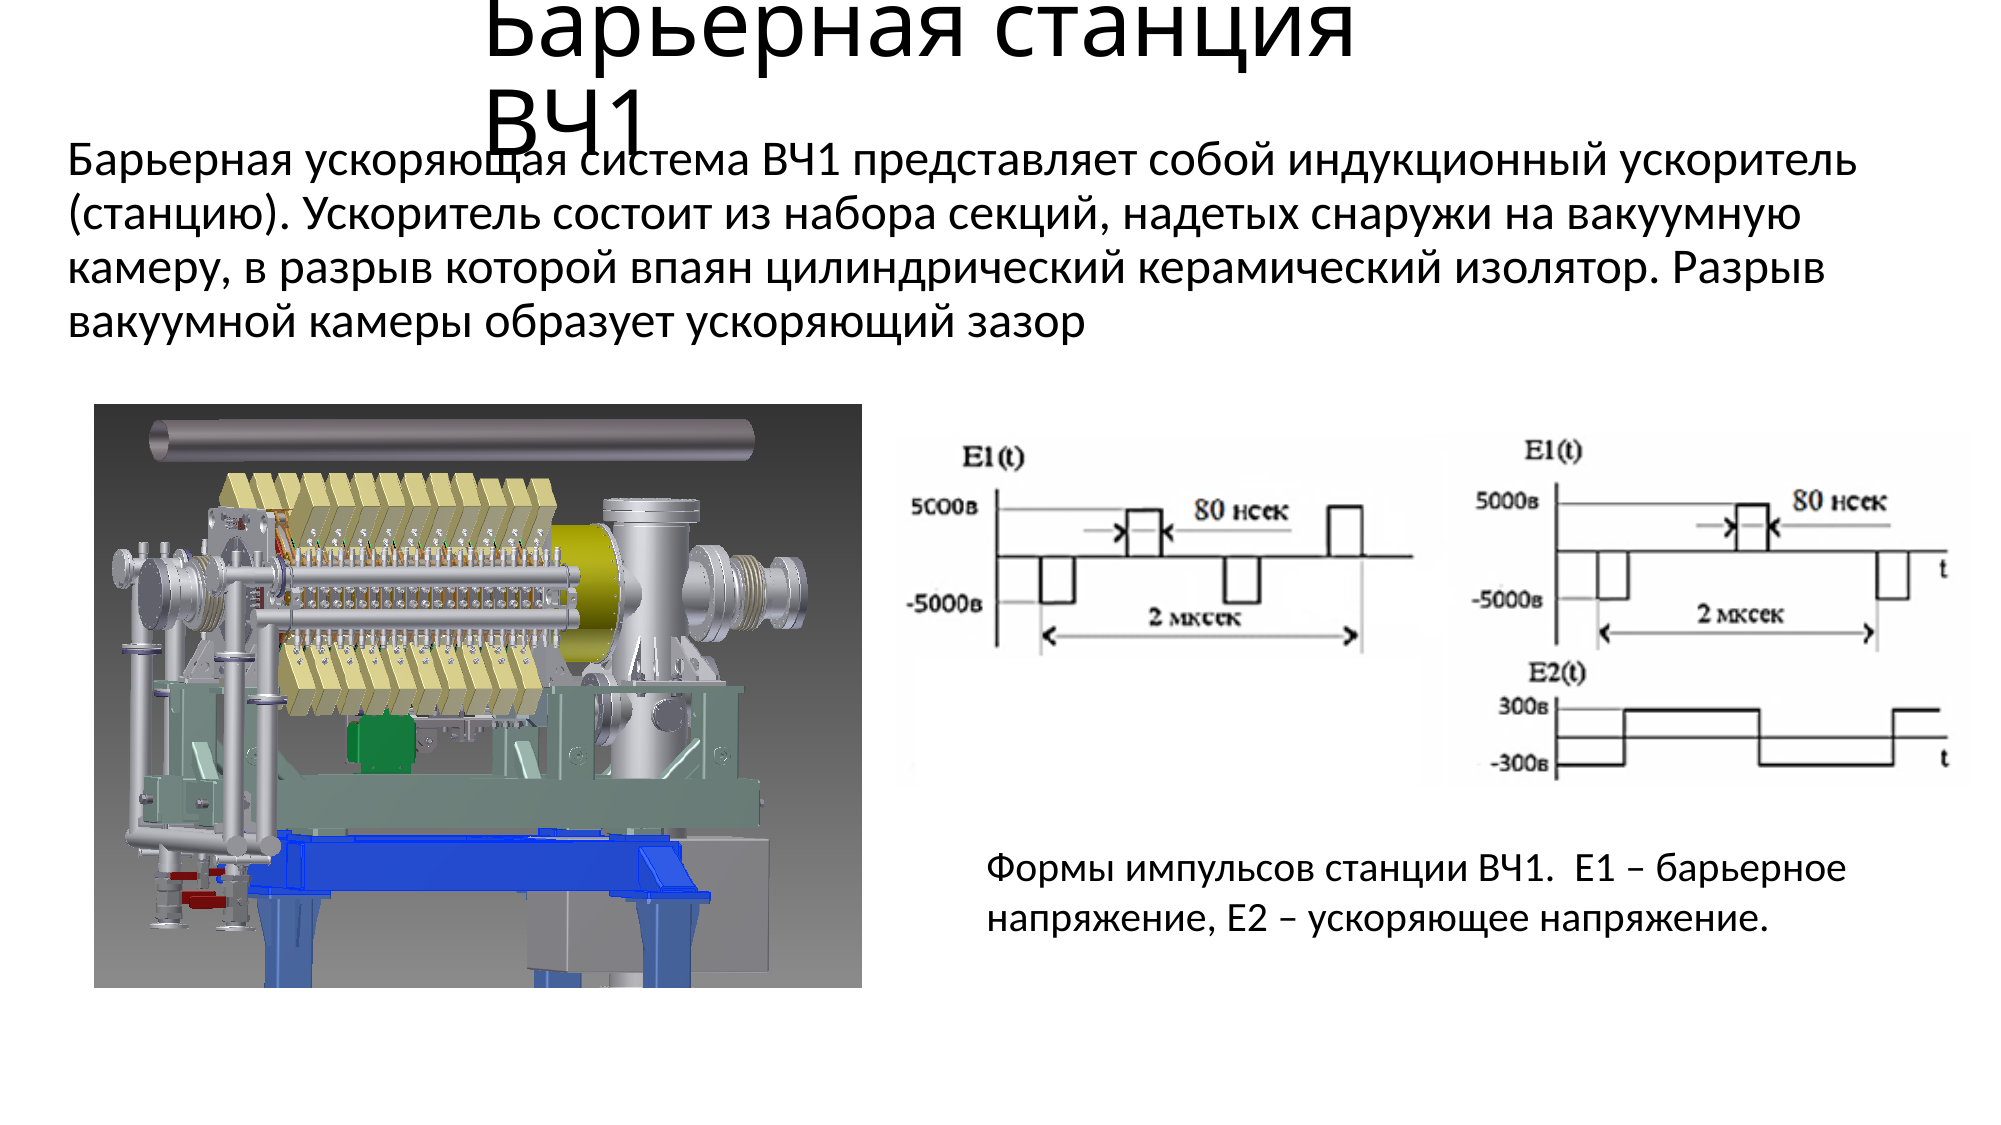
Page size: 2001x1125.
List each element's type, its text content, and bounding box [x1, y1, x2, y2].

list Барьерная ускоряющая система ВЧ1 представляет собой индукционный ускоритель (станцию). Ускоритель состоит из набора секций, надетых снаружи на вакуумную камеру, в разрыв которой впаян цилиндрический керамический изолятор. Разрыв вакуумной камеры образует ускоряющий зазор [52, 124, 1943, 482]
picture [896, 433, 1972, 817]
picture [94, 404, 863, 988]
text_box Формы импульсов станции ВЧ1. E1 – барьерное напряжение, E2 – ускоряющее напряжение. [971, 832, 1972, 947]
title Барьерная станция ВЧ1 [466, 2, 1455, 124]
